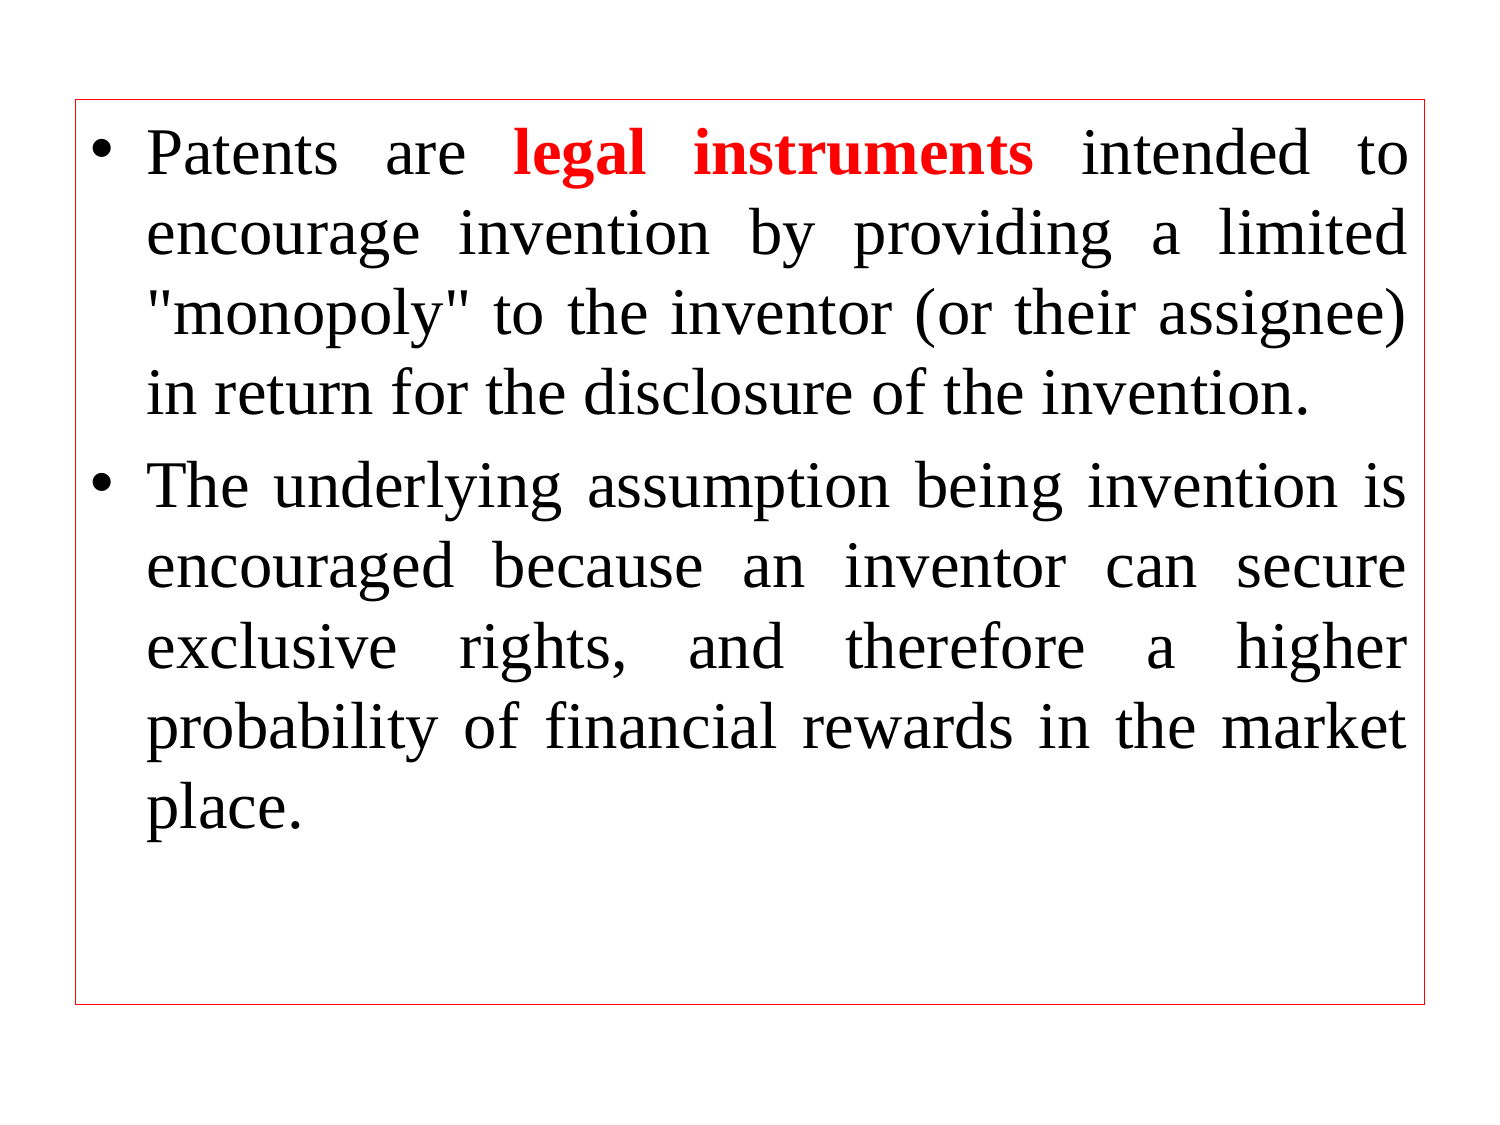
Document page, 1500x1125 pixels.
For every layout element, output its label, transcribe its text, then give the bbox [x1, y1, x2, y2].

list Patents are legal instruments intended to encourage invention by providing a limited "monopoly" to the inventor (or their assignee) in return for the disclosure of the invention. The underlying assumption being invention is encouraged because an inventor can secure exclusive rights, and therefore a higher probability of financial rewards in the market place. [75, 99, 1425, 1005]
